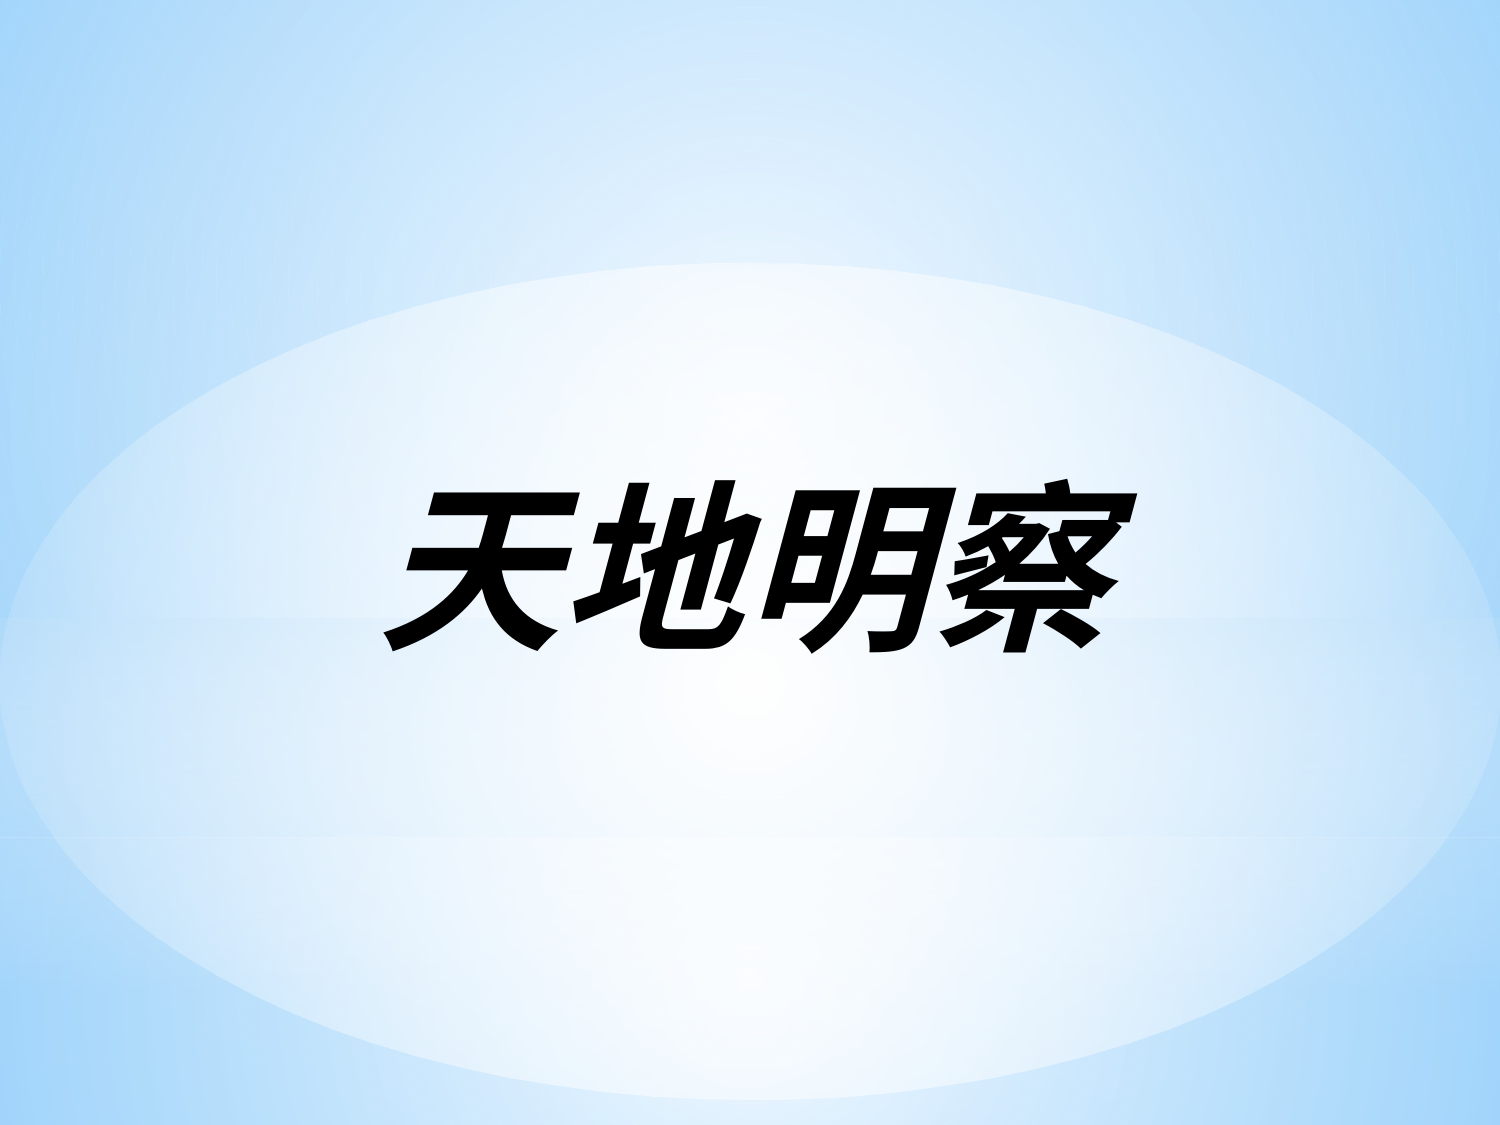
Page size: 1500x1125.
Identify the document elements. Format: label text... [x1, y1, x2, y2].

title 天地明察 [128, 445, 1360, 797]
